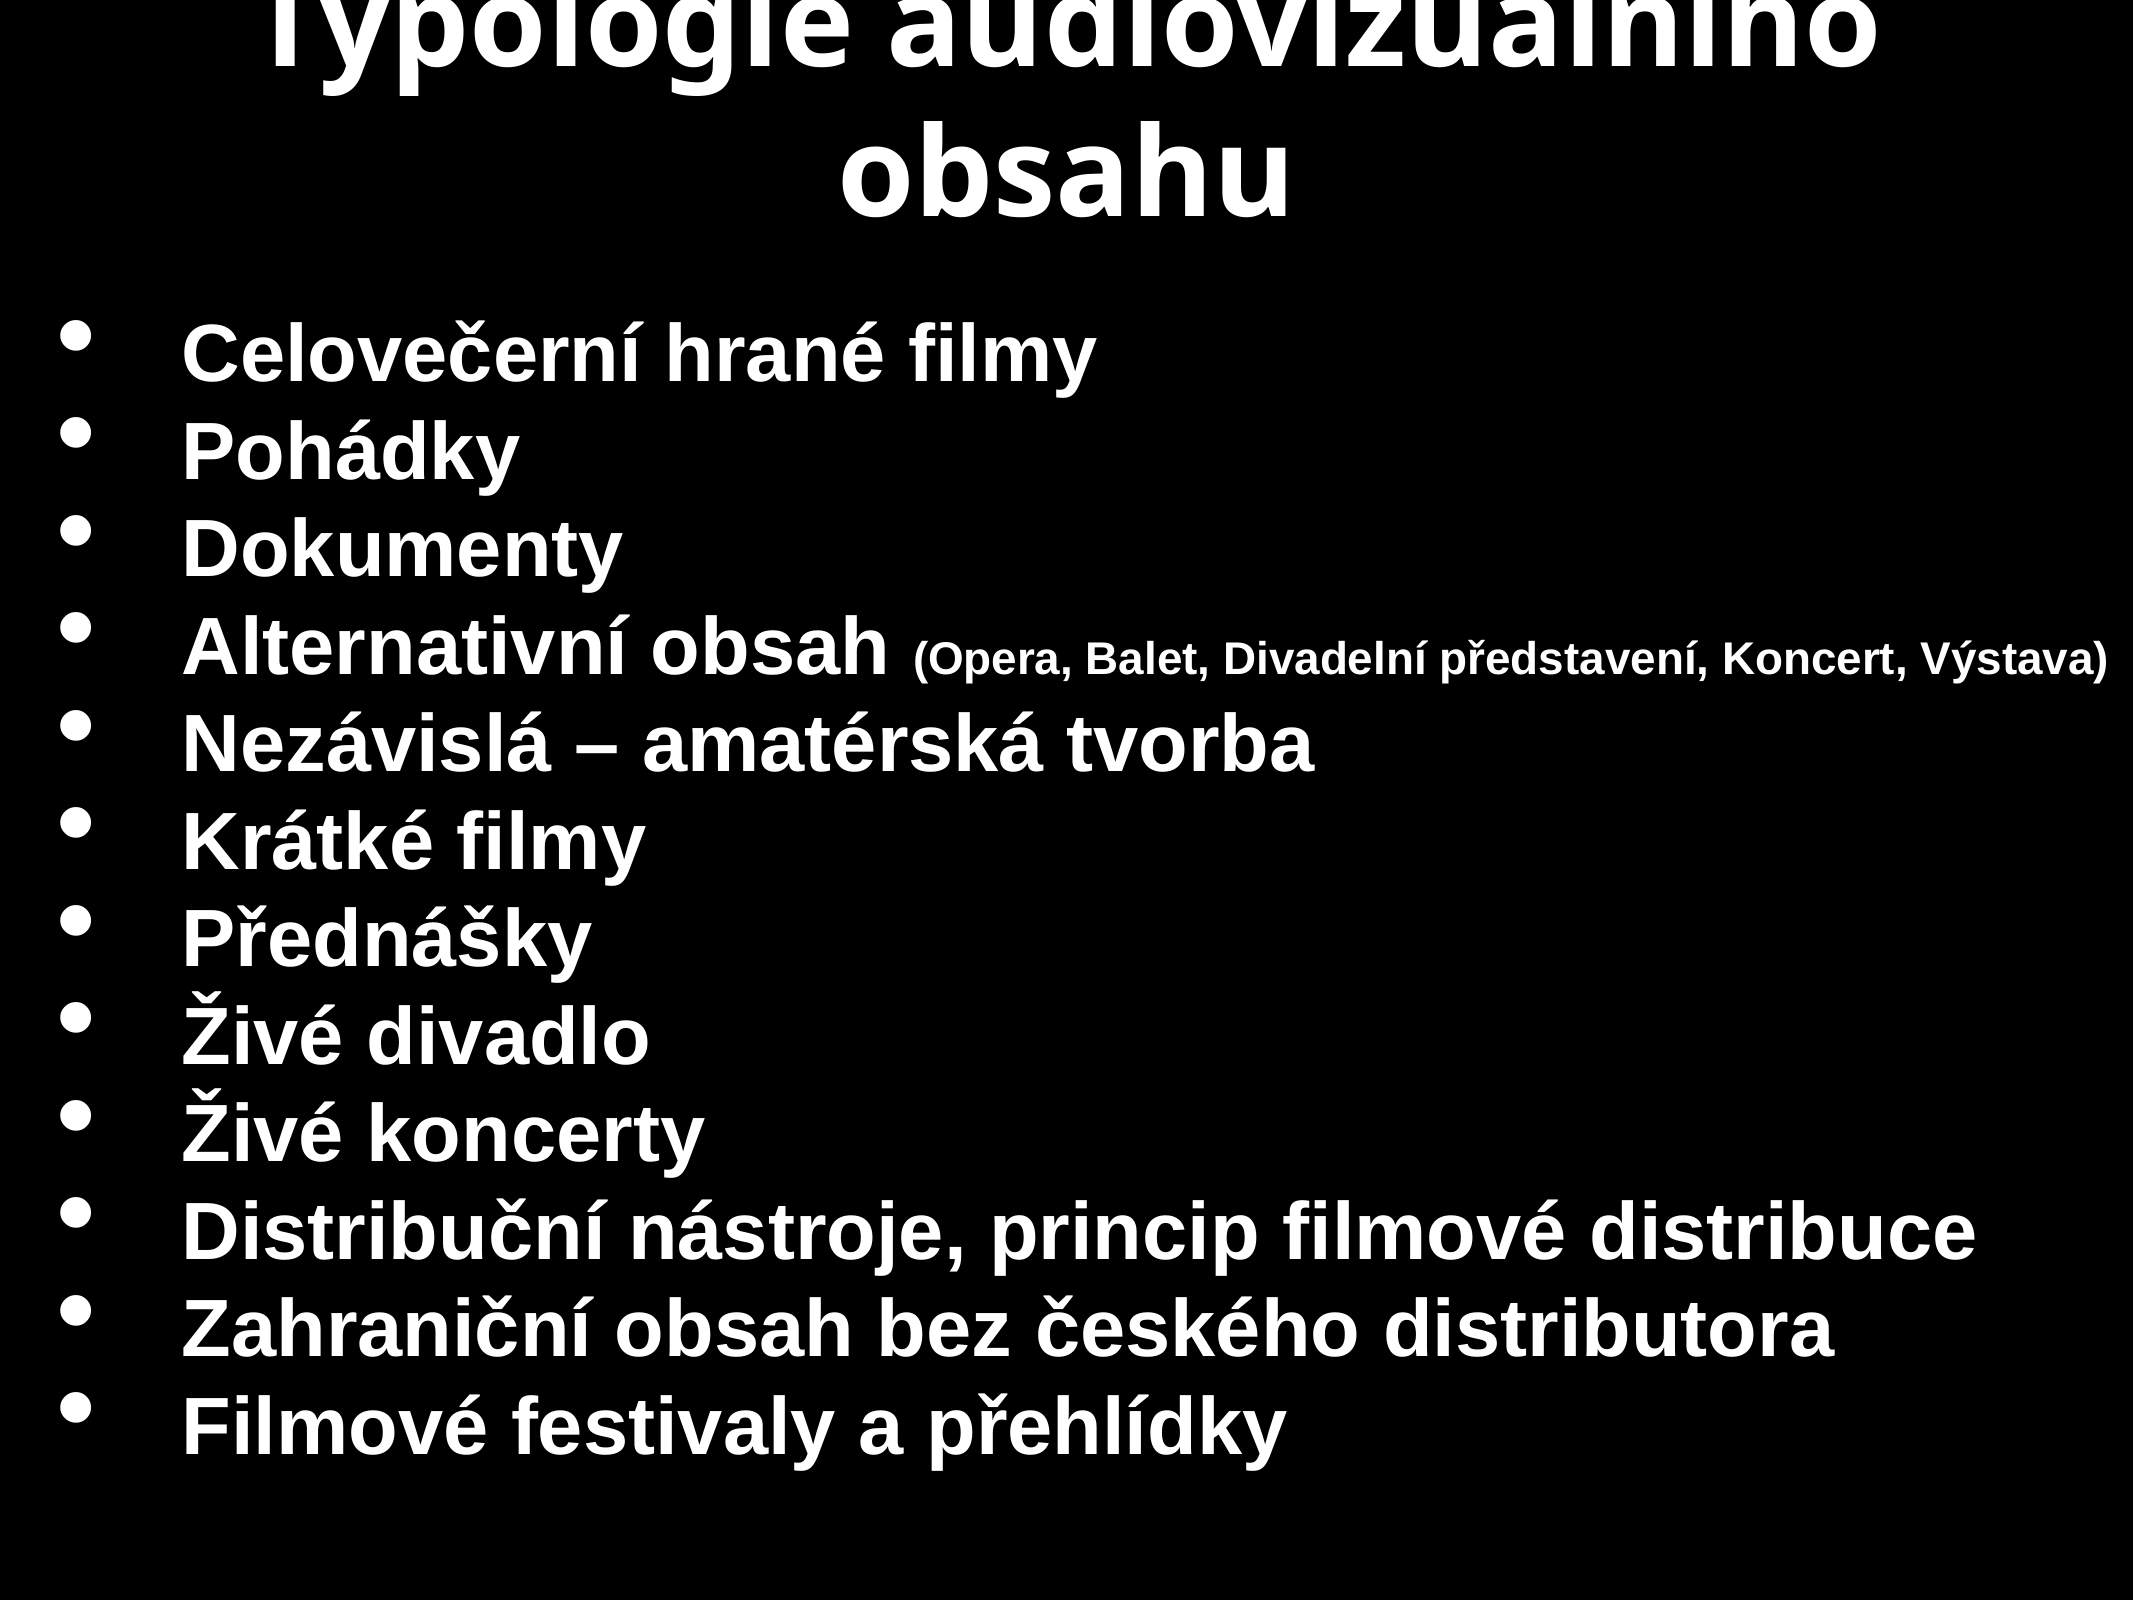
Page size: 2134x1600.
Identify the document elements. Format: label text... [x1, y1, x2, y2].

text_box Celovečerní hrané filmy Pohádky Dokumenty Alternativní obsah (Opera, Balet, Divadelní představení, Koncert, Výstava) Nezávislá – amatérská tvorba Krátké filmy Přednášky Živé divadlo Živé koncerty Distribuční nástroje, princip filmové distribuce Zahraniční obsah bez českého distributora Filmové festivaly a přehlídky [10, 292, 2123, 1479]
title Typologie audiovizuálního obsahu [50, 18, 2083, 250]
